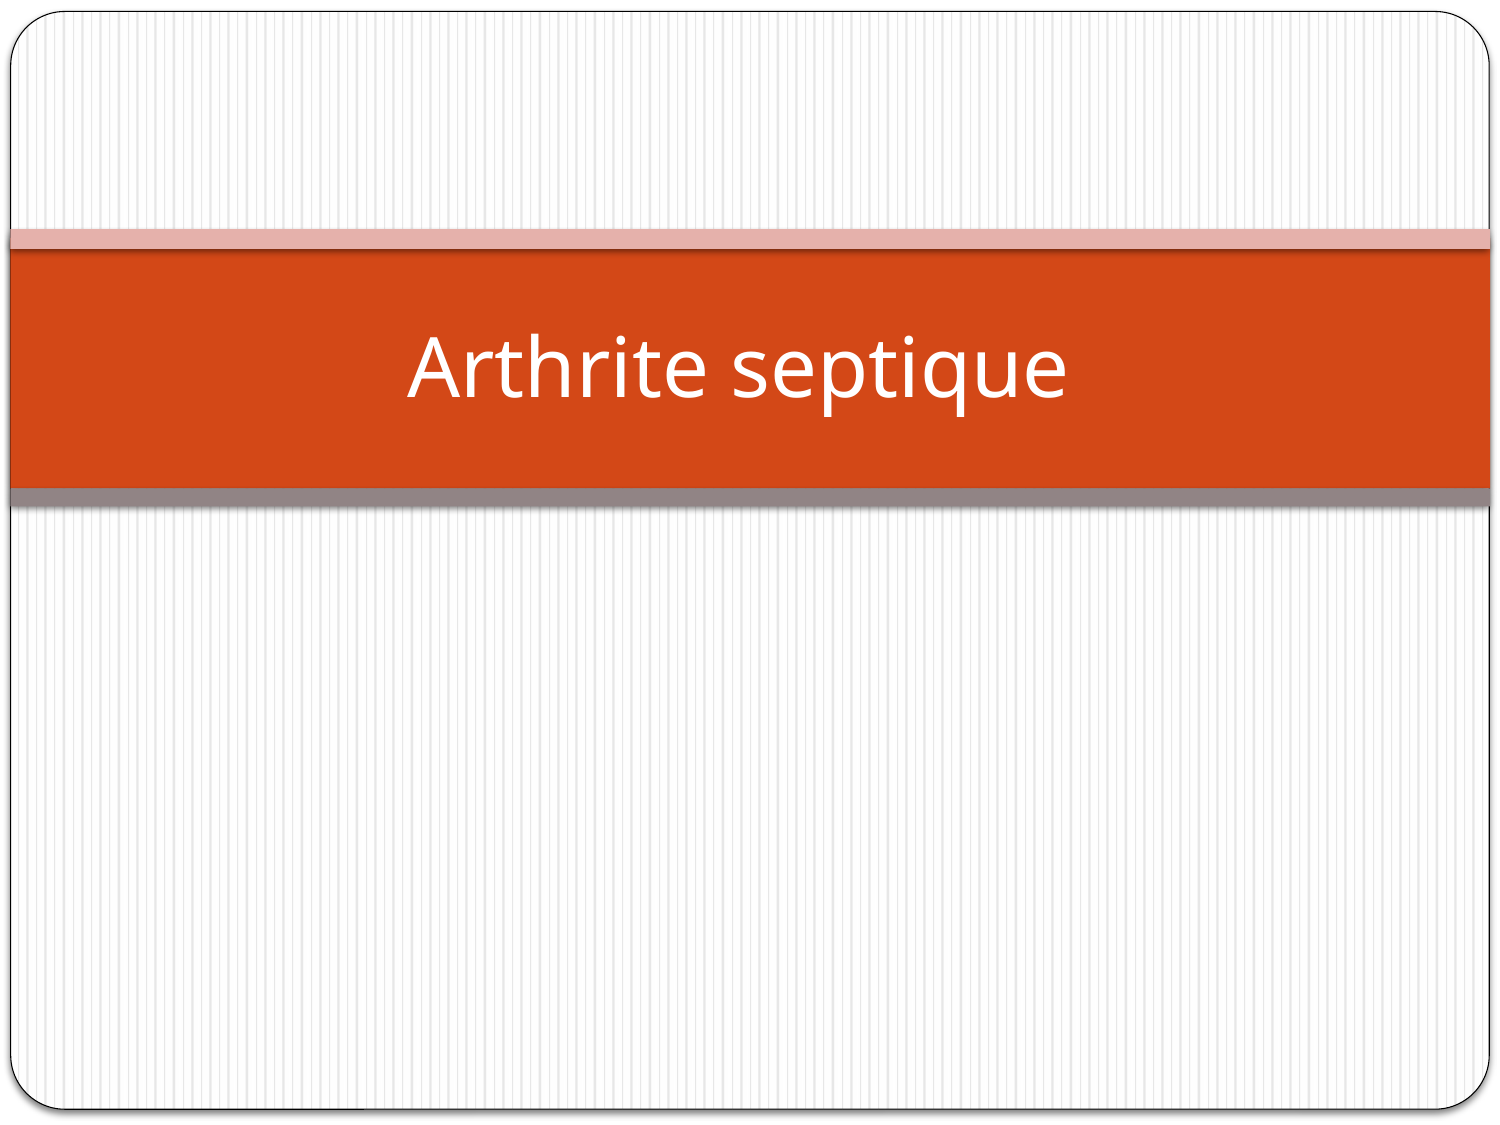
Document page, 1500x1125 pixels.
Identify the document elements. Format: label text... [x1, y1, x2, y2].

title Arthrite septique [75, 247, 1425, 489]
